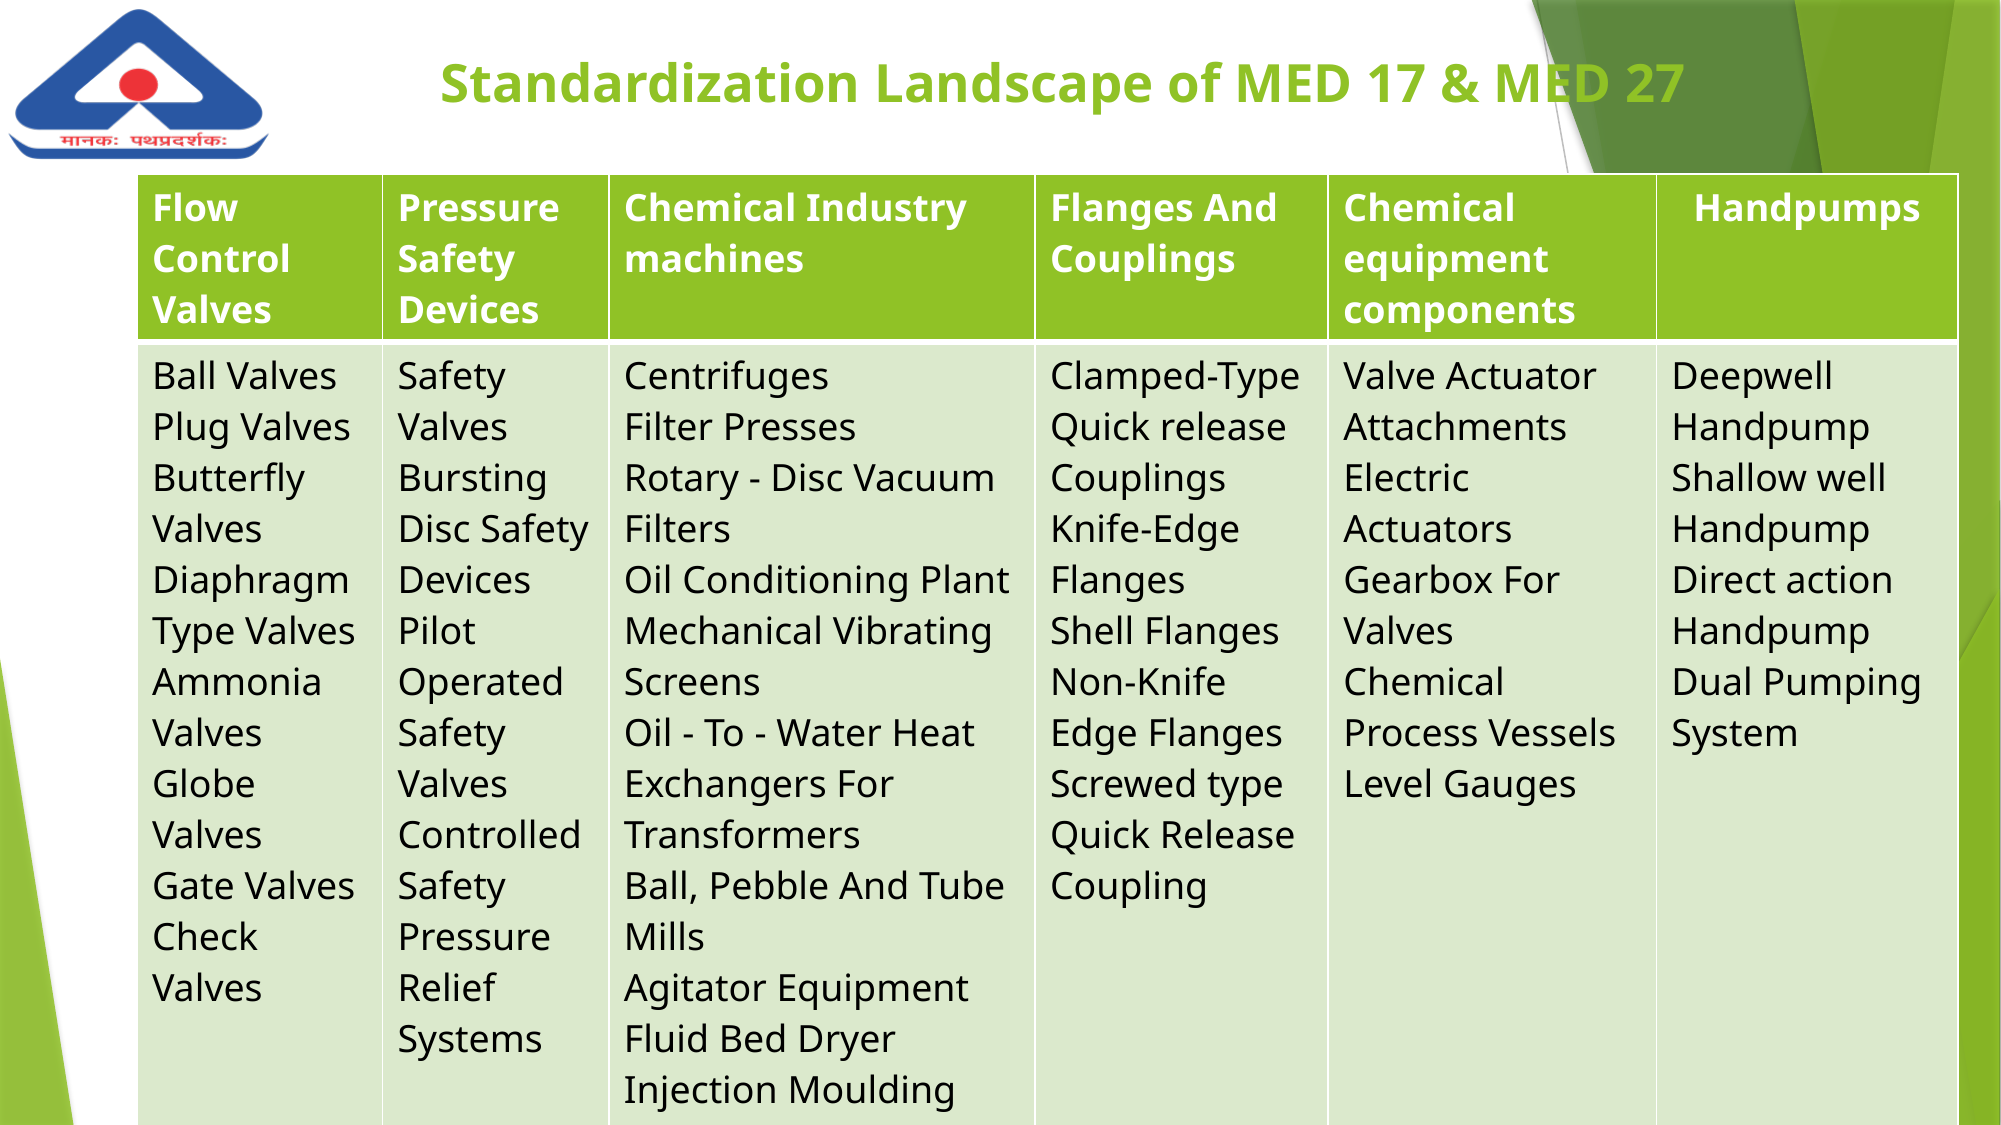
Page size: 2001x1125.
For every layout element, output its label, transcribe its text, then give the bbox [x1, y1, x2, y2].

table_cell Deepwell Handpump Shallow well Handpump Direct action Handpump Dual Pumping System [1657, 345, 1957, 1125]
table_header Chemical equipment components [1329, 175, 1656, 339]
table_header Handpumps [1657, 175, 1957, 339]
table_header Chemical Industry machines [610, 175, 1034, 339]
table_header Pressure Safety Devices [383, 175, 608, 339]
table_cell Ball Valves Plug Valves Butterfly Valves Diaphragm Type Valves Ammonia Valves Globe Valves Gate Valves Check Valves [138, 345, 382, 1125]
table_cell Safety Valves Bursting Disc Safety Devices Pilot Operated Safety Valves Controlled Safety Pressure Relief Systems [383, 345, 608, 1125]
table_cell Centrifuges Filter Presses Rotary - Disc Vacuum Filters Oil Conditioning Plant Mechanical Vibrating Screens Oil - To - Water Heat Exchangers For Transformers Ball, Pebble And Tube Mills Agitator Equipment Fluid Bed Dryer Injection Moulding Machines [610, 345, 1034, 1125]
table_header Flanges And Couplings [1036, 175, 1327, 339]
picture [0, 2, 275, 167]
table_cell Clamped-Type Quick release Couplings Knife-Edge Flanges Shell Flanges Non-Knife Edge Flanges Screwed type Quick Release Coupling [1036, 345, 1327, 1125]
title Standardization Landscape of MED 17 & MED 27 [284, 42, 1844, 160]
table_header Flow Control Valves [138, 175, 382, 339]
table_cell Valve Actuator Attachments Electric Actuators Gearbox For Valves Chemical Process Vessels Level Gauges [1329, 345, 1656, 1125]
